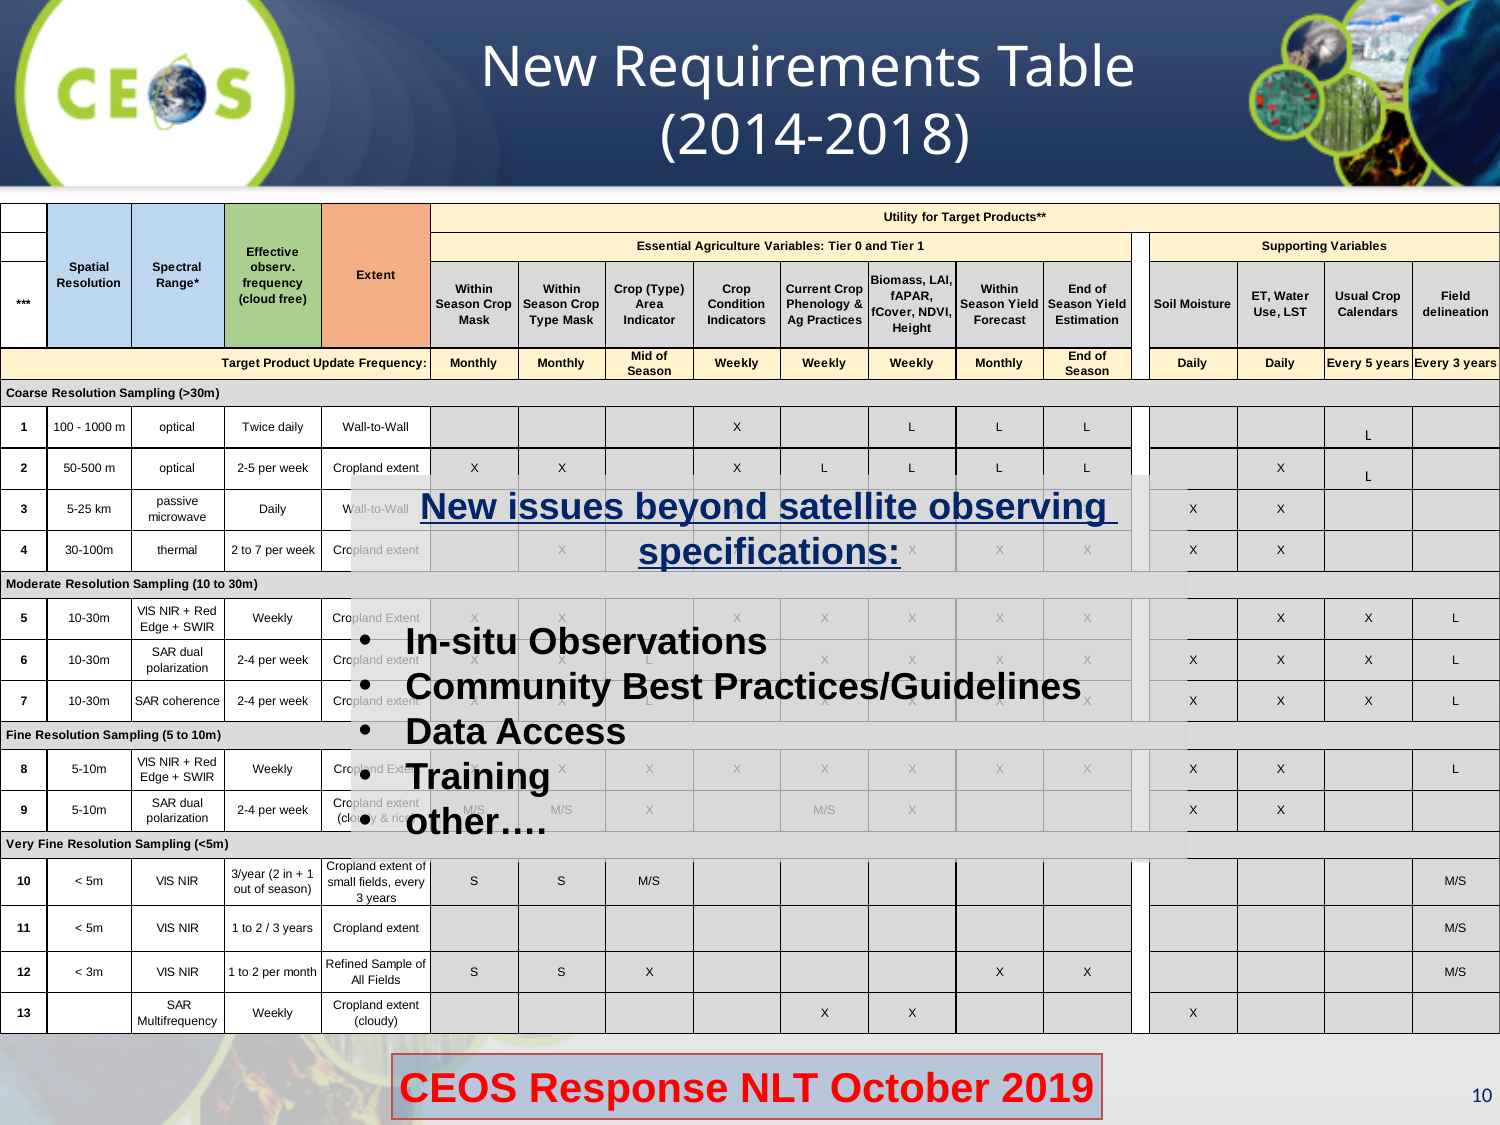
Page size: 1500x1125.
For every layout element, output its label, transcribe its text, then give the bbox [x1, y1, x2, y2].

text_box CEOS Response NLT October 2019 [391, 1053, 1103, 1119]
picture [0, 0, 1500, 1125]
text_box New Requirements Table (2014-2018) [408, 24, 1223, 172]
slide_number 10 [1186, 1073, 1500, 1115]
